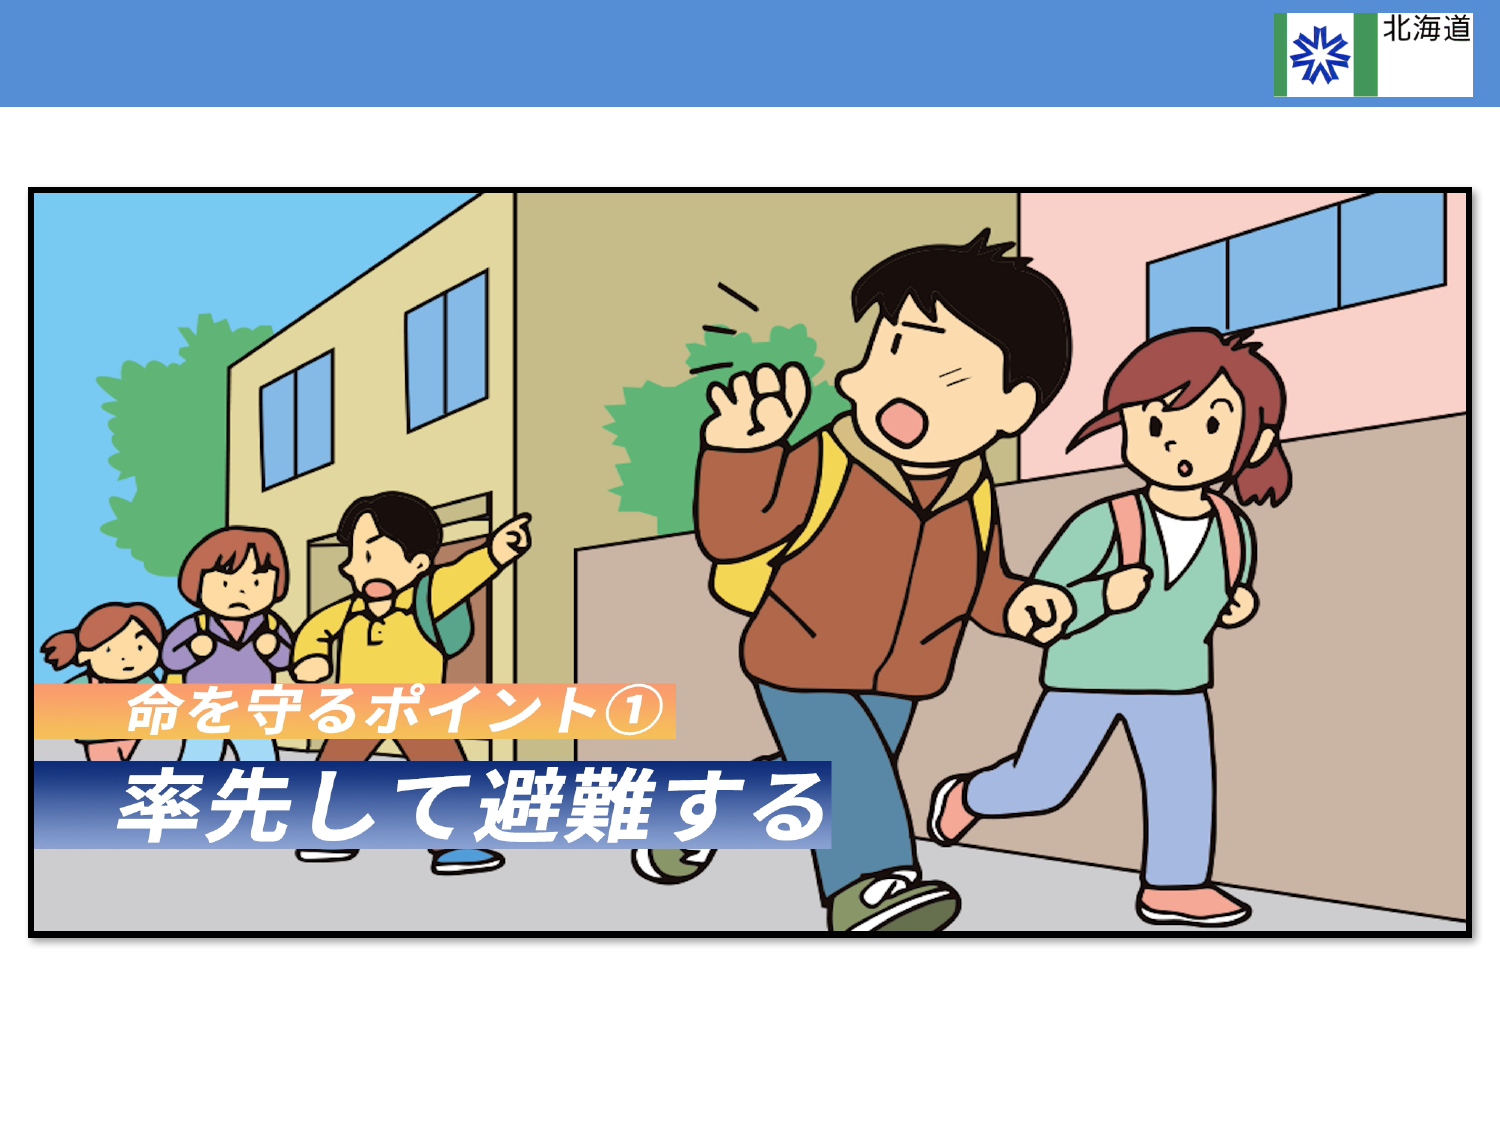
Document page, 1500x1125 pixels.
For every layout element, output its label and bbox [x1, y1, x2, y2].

picture [1273, 13, 1473, 97]
picture [33, 193, 1467, 932]
